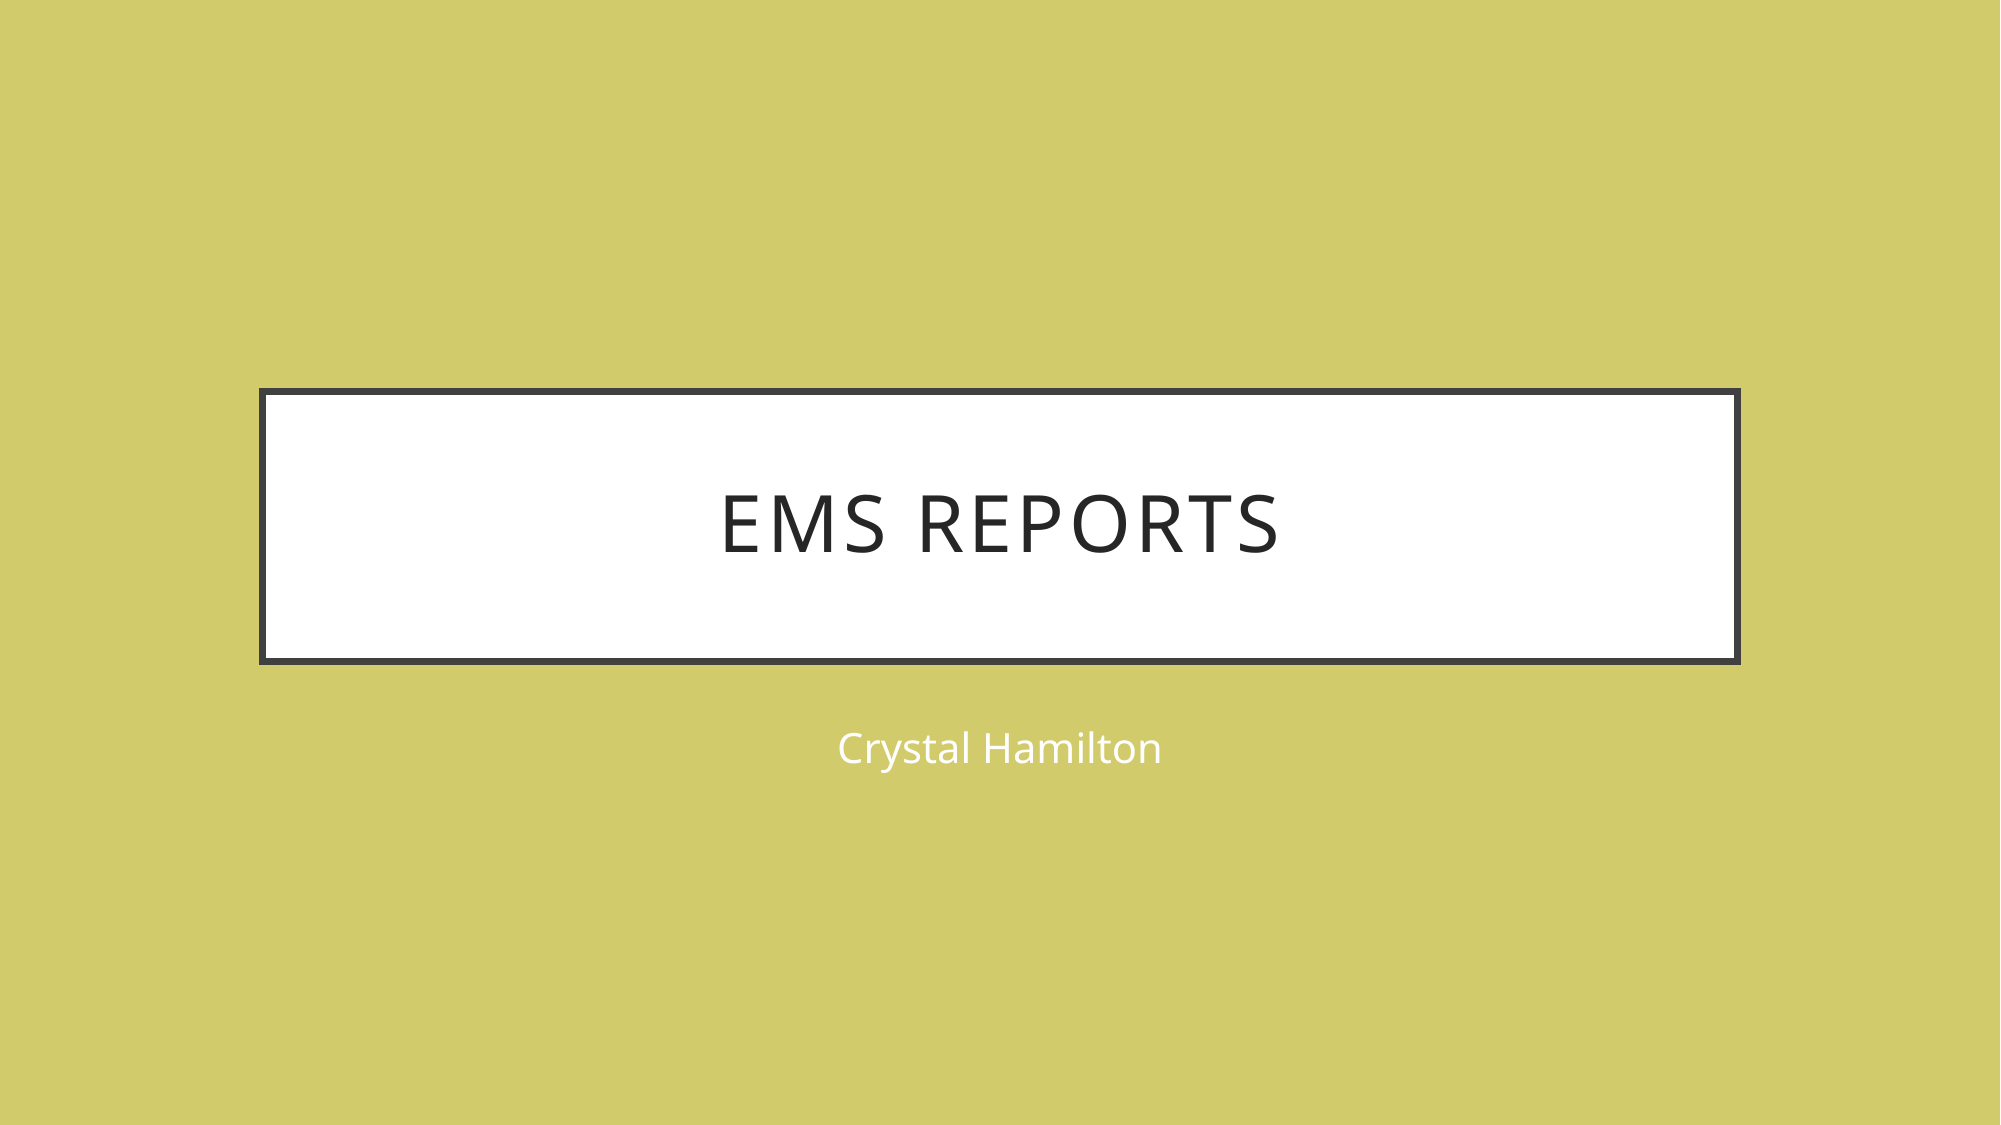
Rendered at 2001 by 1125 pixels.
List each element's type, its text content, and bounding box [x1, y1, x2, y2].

title EMS Reports [259, 388, 1741, 665]
subtitle Crystal Hamilton [442, 713, 1558, 918]
